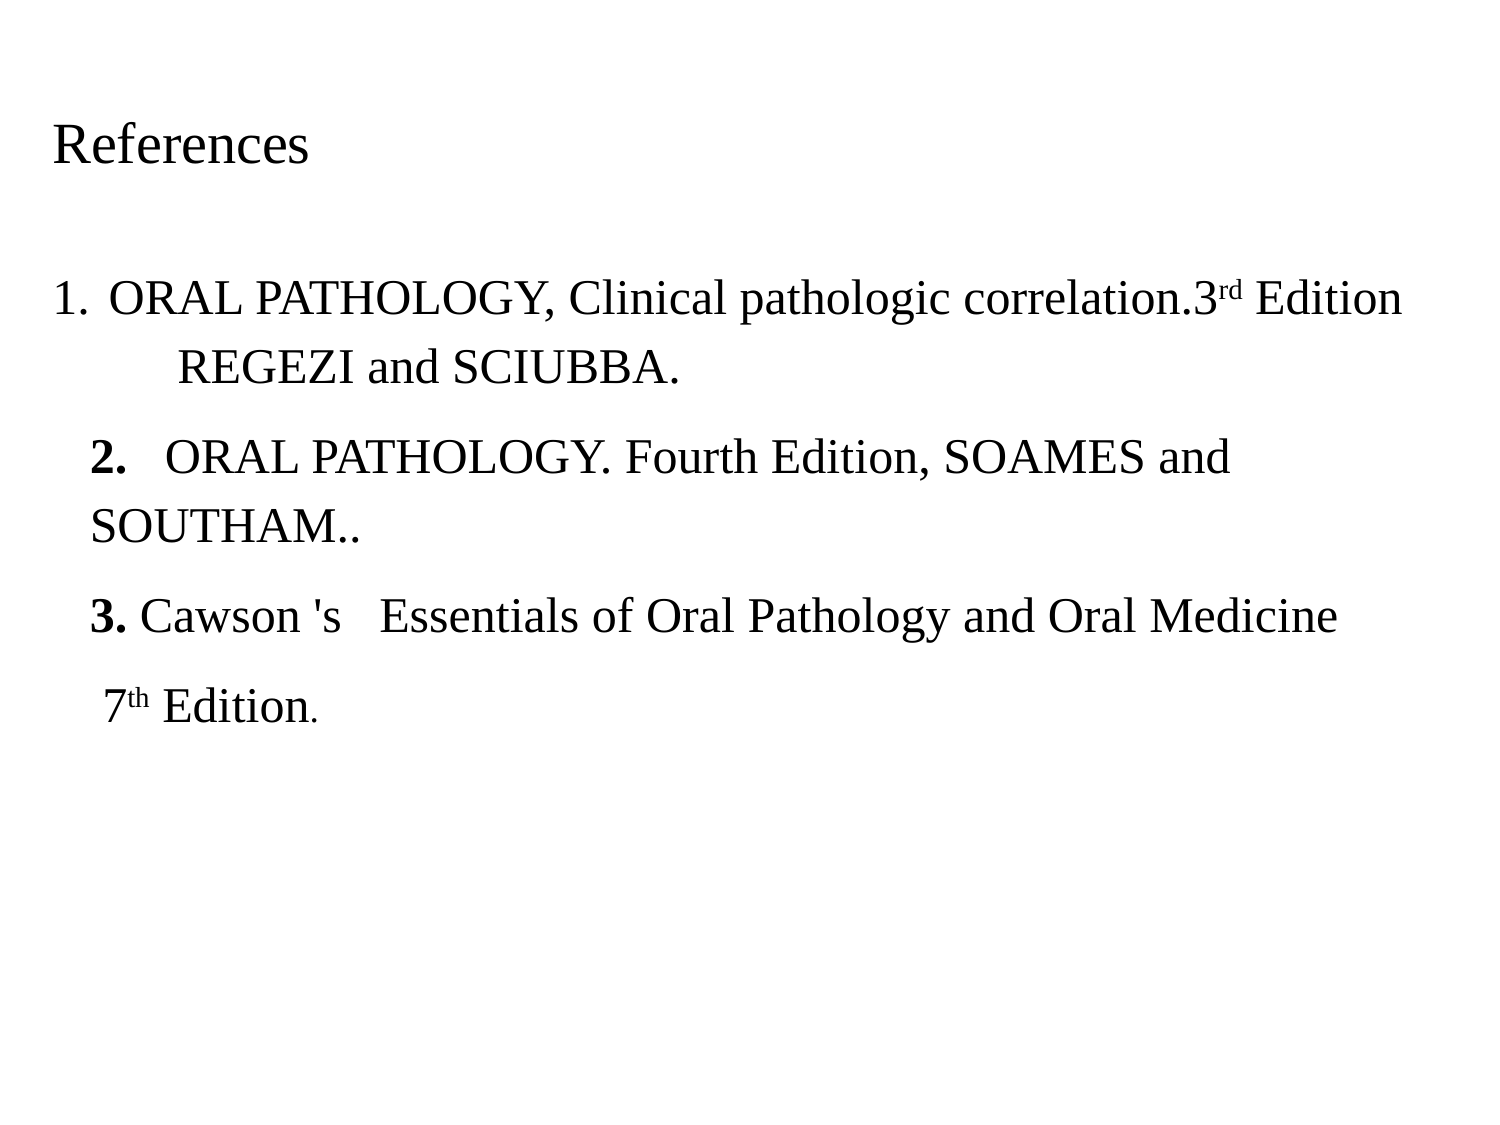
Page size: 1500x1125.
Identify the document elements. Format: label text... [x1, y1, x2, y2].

text_box References ORAL PATHOLOGY, Clinical pathologic correlation.3rd Edition REGEZI and SCIUBBA. 2. ORAL PATHOLOGY. Fourth Edition, SOAMES and SOUTHAM.. 3. Cawson 's Essentials of Oral Pathology and Oral Medicine 7th Edition. [37, 87, 1463, 740]
